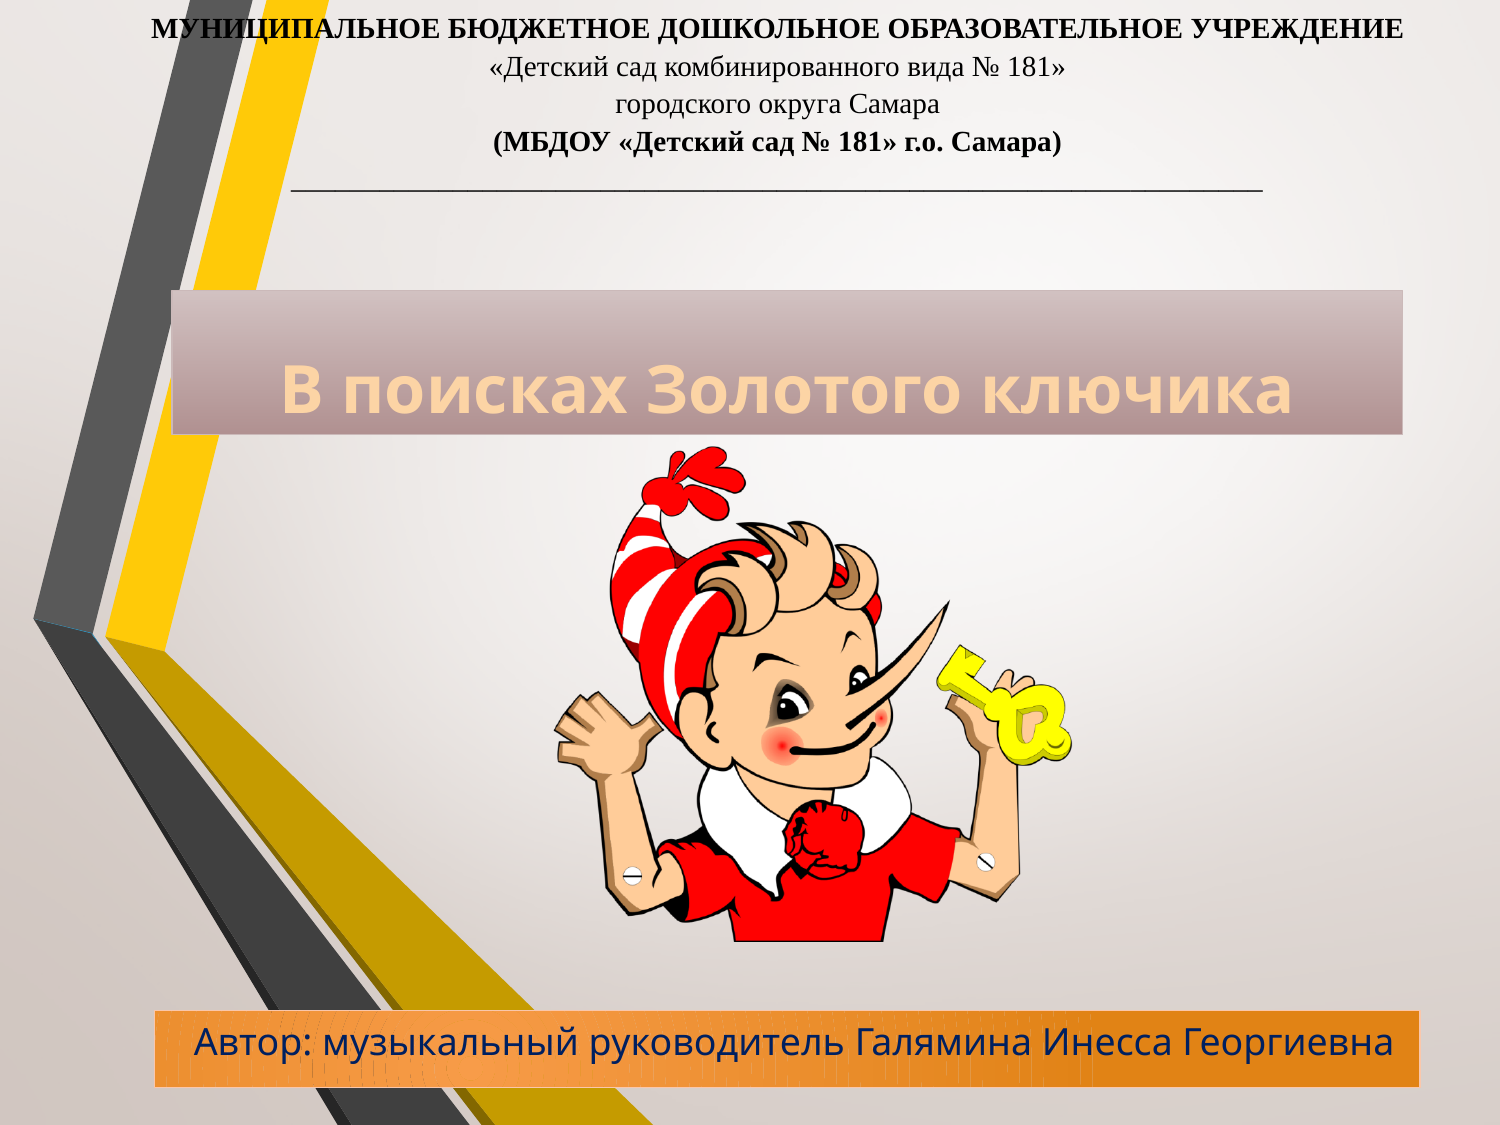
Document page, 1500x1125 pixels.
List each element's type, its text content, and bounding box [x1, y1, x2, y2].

subtitle Автор: музыкальный руководитель Галямина Инесса Георгиевна [154, 1010, 1421, 1088]
picture [543, 434, 1079, 942]
title В поисках Золотого ключика [171, 290, 1403, 435]
text_box МУНИЦИПАЛЬНОЕ БЮДЖЕТНОЕ ДОШКОЛЬНОЕ ОБРАЗОВАТЕЛЬНОЕ УЧРЕЖДЕНИЕ «Детский сад комбинированного вида № 181» городского округа Самара (МБДОУ «Детский сад № 181» г.о. Самара) __________________________________________________________________ [0, 0, 1500, 250]
